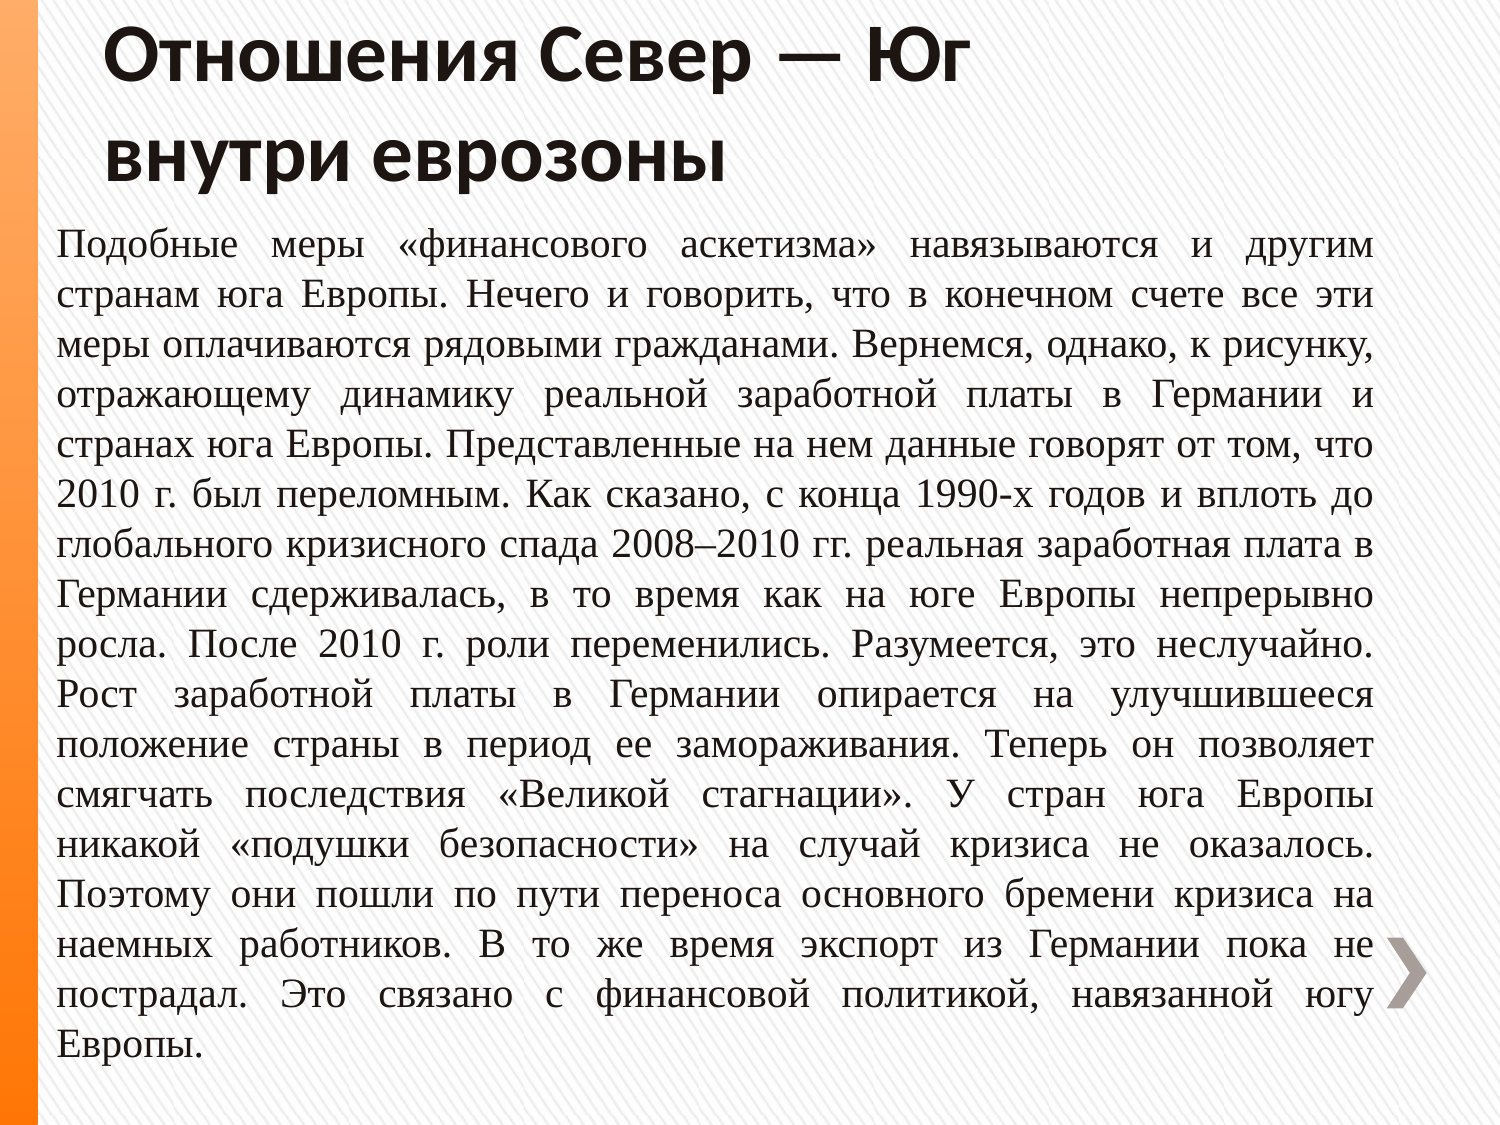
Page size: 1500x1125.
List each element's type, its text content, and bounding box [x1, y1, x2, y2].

list Подобные меры «финансового аскетизма» навязываются и другим странам юга Европы. Нечего и говорить, что в конечном счете все эти меры оплачиваются рядовыми гражданами. Вернемся, однако, к рисунку, отражающему динамику реальной заработной платы в Германии и странах юга Европы. Представленные на нем данные говорят от том, что 2010 г. был переломным. Как сказано, с конца 1990-х годов и вплоть до глобального кризисного спада 2008–2010 гг. реальная заработная плата в Германии сдерживалась, в то время как на юге Европы непрерывно росла. После 2010 г. роли переменились. Разумеется, это неслучайно. Рост заработной платы в Германии опирается на улучшившееся положение страны в период ее замораживания. Теперь он позволяет смягчать последствия «Великой стагнации». У стран юга Европы никакой «подушки безопасности» на случай кризиса не оказалось. Поэтому они пошли по пути переноса основного бремени кризиса на наемных работников. В то же время экспорт из Германии пока не пострадал. Это связано с финансовой политикой, навязанной югу Европы. [40, 207, 1390, 1102]
title Отношения Север — Юг внутри еврозоны [88, 90, 1063, 206]
